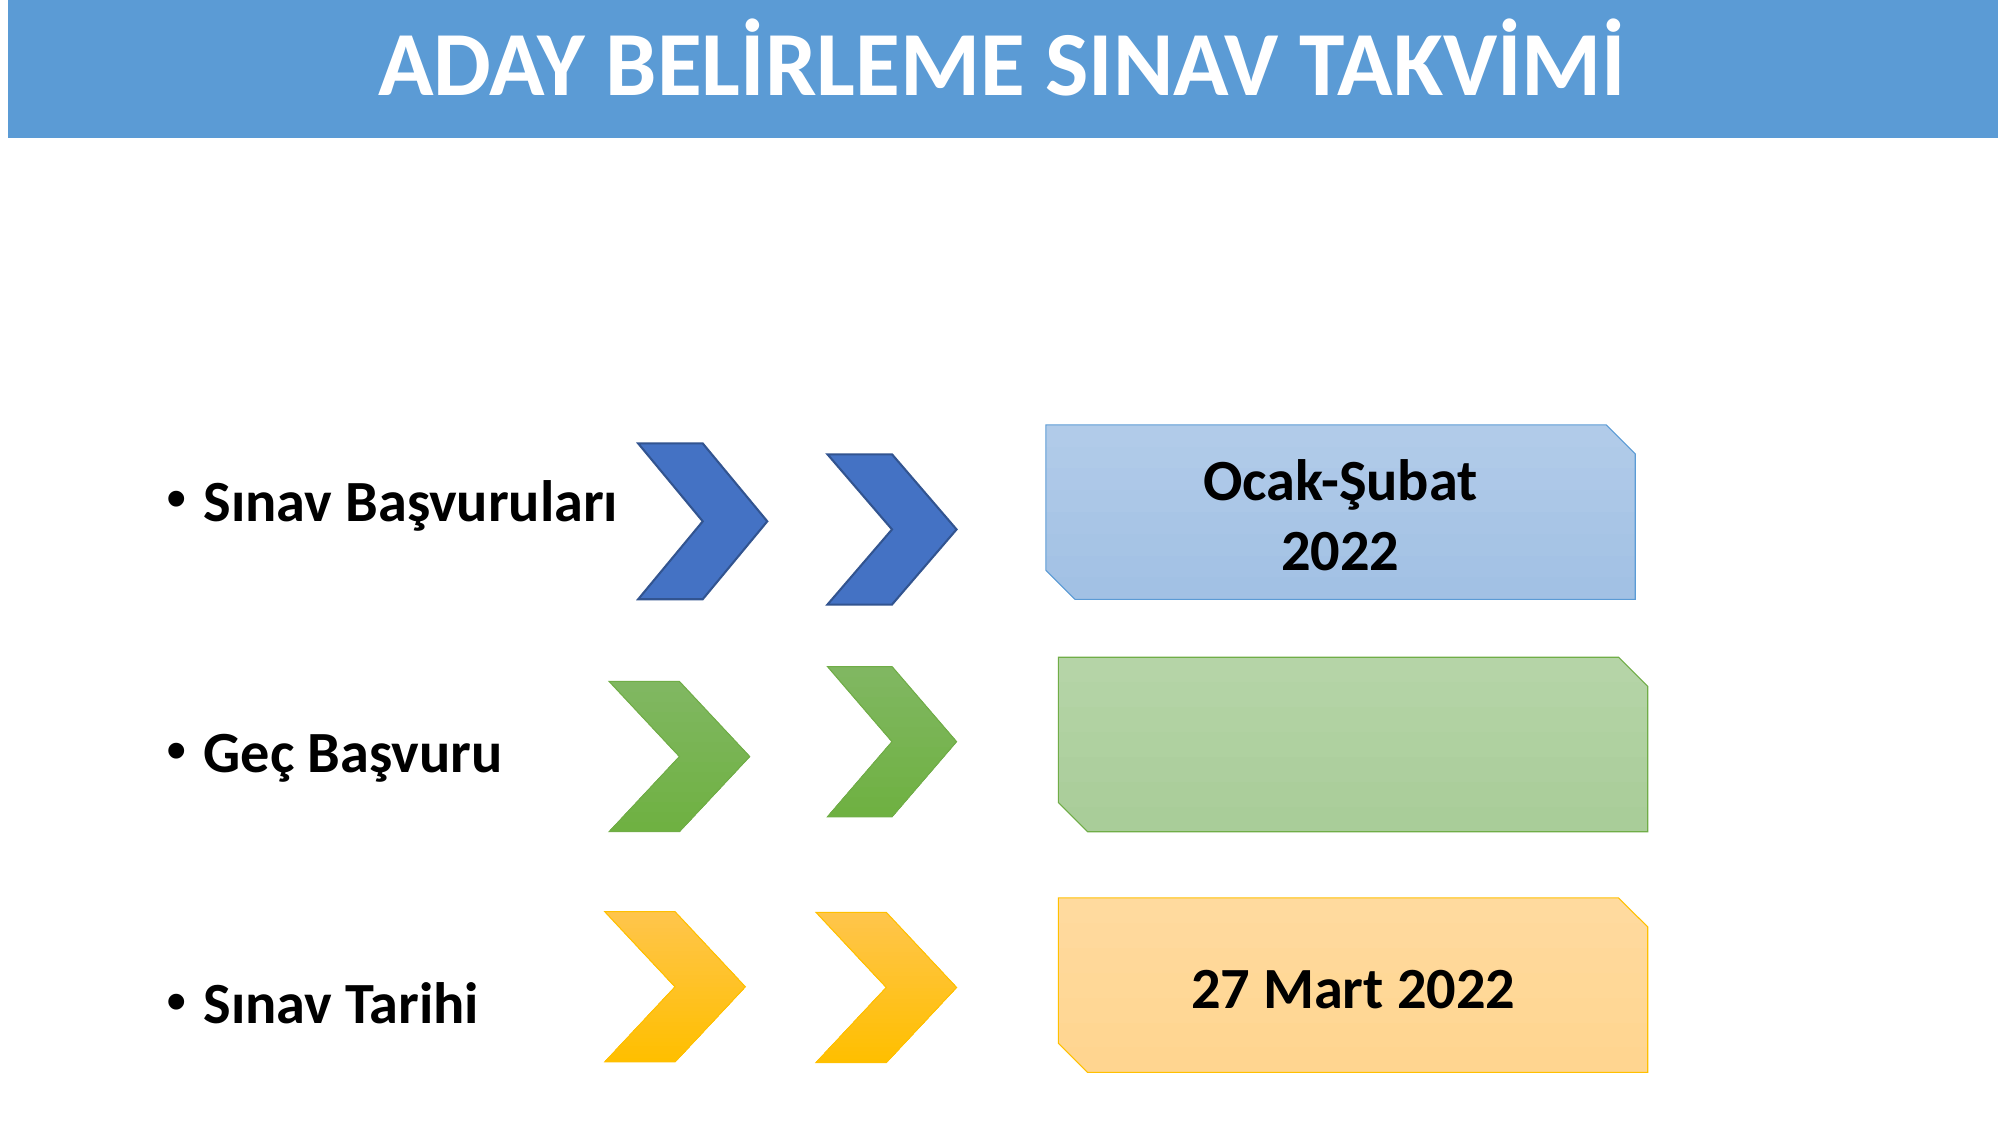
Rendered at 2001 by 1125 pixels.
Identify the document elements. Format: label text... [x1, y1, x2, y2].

text_box [825, 453, 958, 606]
text_box [1057, 656, 1649, 833]
text_box ADAY BELİRLEME SINAV TAKVİMİ [5, 0, 2000, 141]
text_box [607, 680, 751, 833]
text_box [814, 911, 958, 1064]
text_box [826, 666, 958, 818]
text_box 27 Mart 2022 [1057, 897, 1649, 1073]
text_box [603, 911, 747, 1063]
text_box Ocak-Şubat 2022 [1045, 424, 1636, 600]
list Sınav Başvuruları Geç Başvuru Sınav Tarihi [151, 463, 1877, 1053]
text_box [636, 442, 769, 601]
